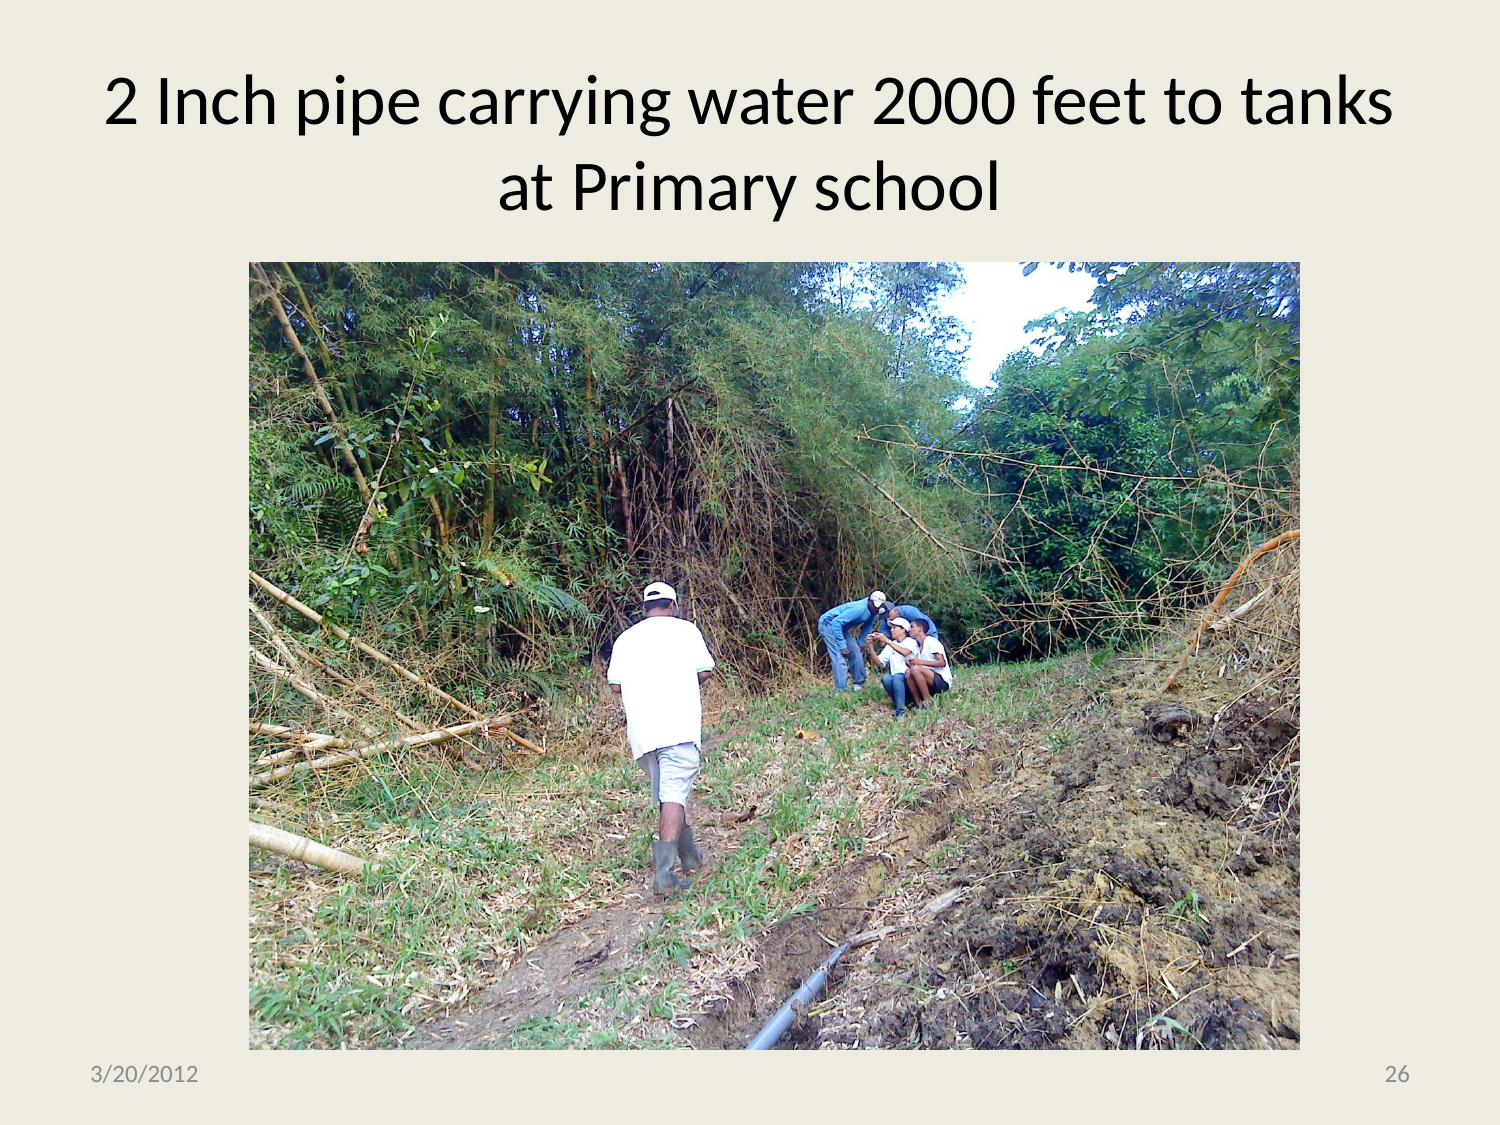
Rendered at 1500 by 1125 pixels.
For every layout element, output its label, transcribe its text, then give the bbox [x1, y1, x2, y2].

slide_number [75, 1042, 425, 1103]
picture [249, 262, 1301, 1051]
title 2 Inch pipe carrying water 2000 feet to tanks at Primary school [75, 45, 1425, 233]
slide_number 26 [1074, 1042, 1425, 1103]
